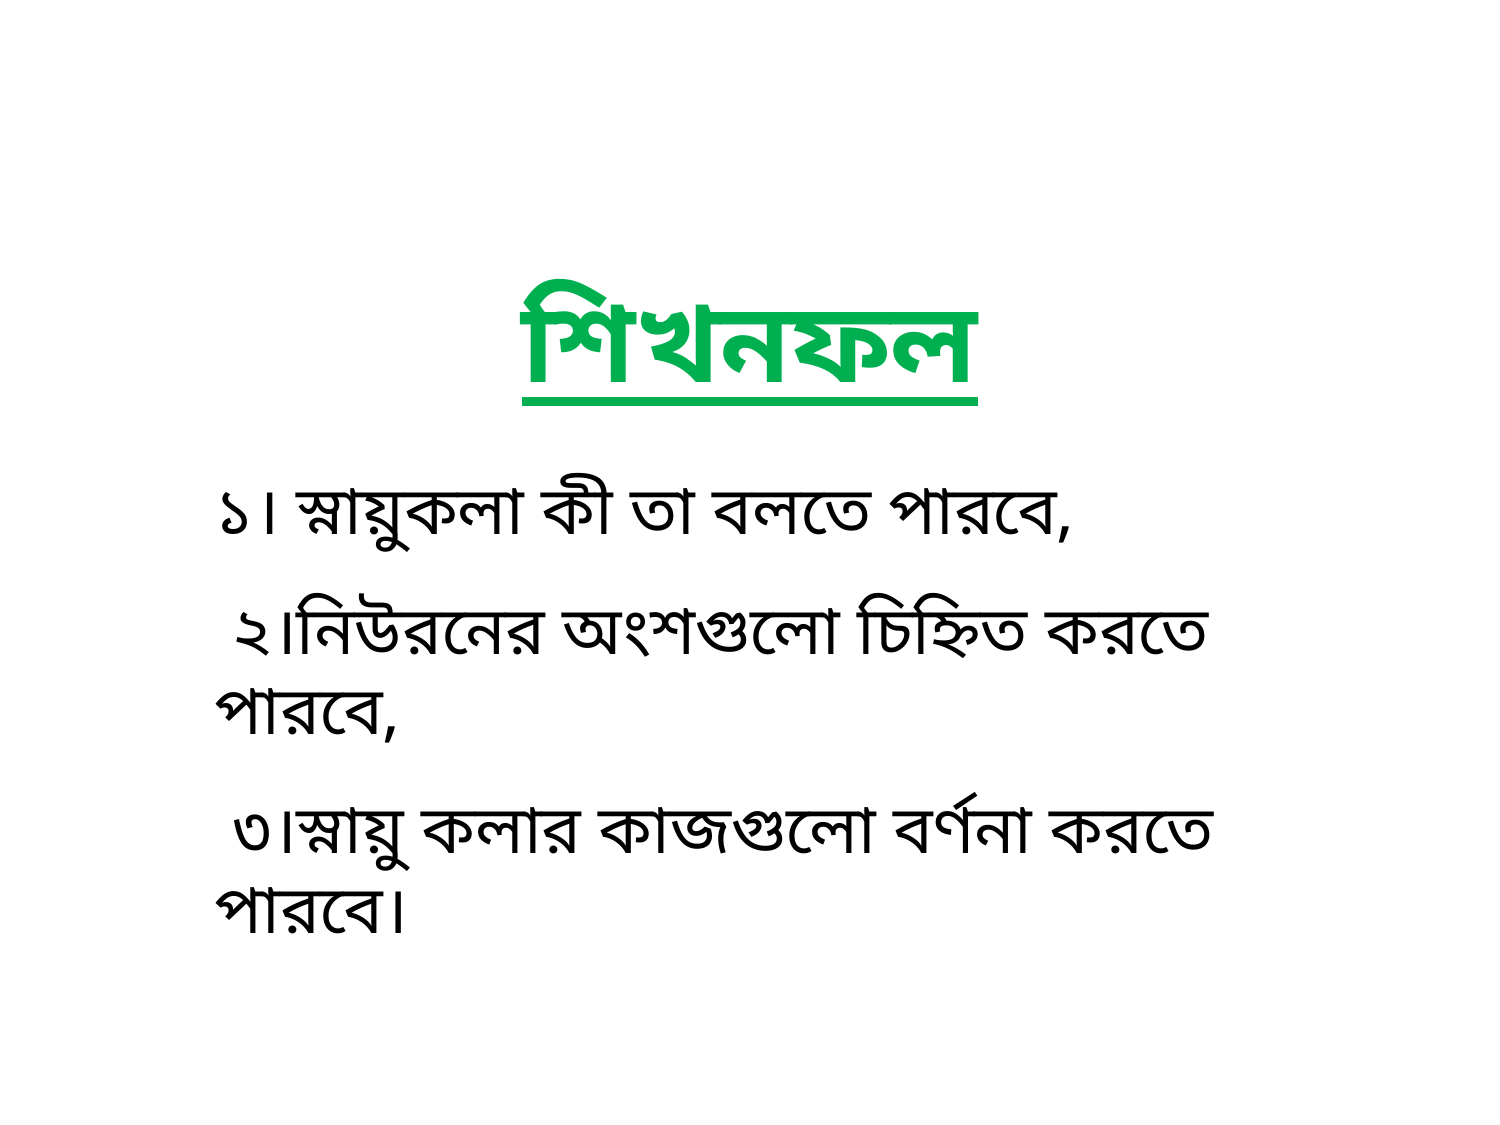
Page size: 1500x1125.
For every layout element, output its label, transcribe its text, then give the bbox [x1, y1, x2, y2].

list শিখনফল [75, 262, 1425, 916]
text_box ১। স্নায়ুকলা কী তা বলতে পারবে, ২।নিউরনের অংশগুলো চিহ্নিত করতে পারবে, ৩।স্নায়ু কলার কাজগুলো বর্ণনা করতে পারবে। [200, 460, 1350, 955]
